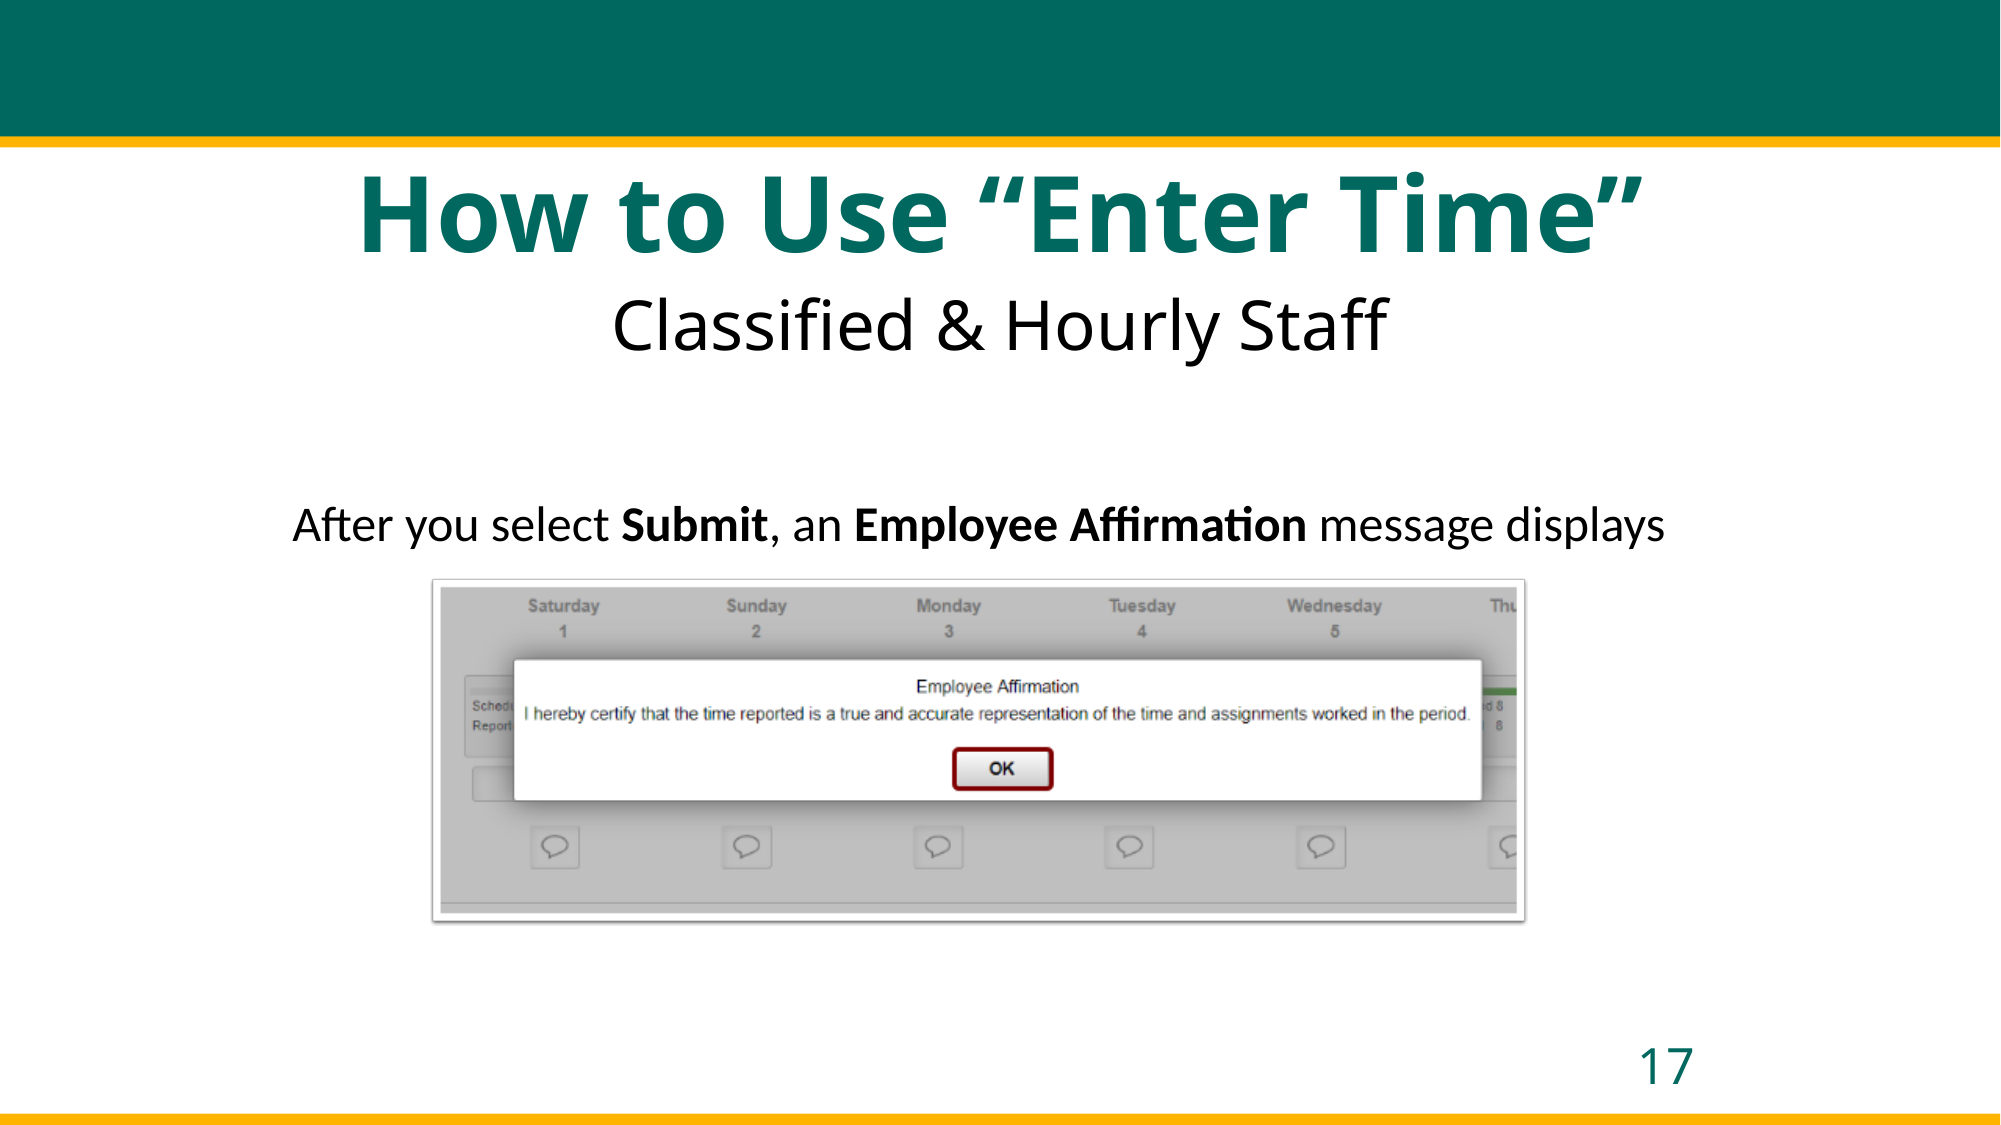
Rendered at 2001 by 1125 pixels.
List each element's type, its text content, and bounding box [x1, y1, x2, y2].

title How to Use “Enter Time” [99, 139, 1900, 274]
text_box After you select Submit, an Employee Affirmation message displays [253, 484, 1705, 560]
list Classified & Hourly Staff [99, 274, 1900, 373]
picture [0, 0, 2001, 1125]
slide_number 17 [1432, 1038, 1900, 1099]
